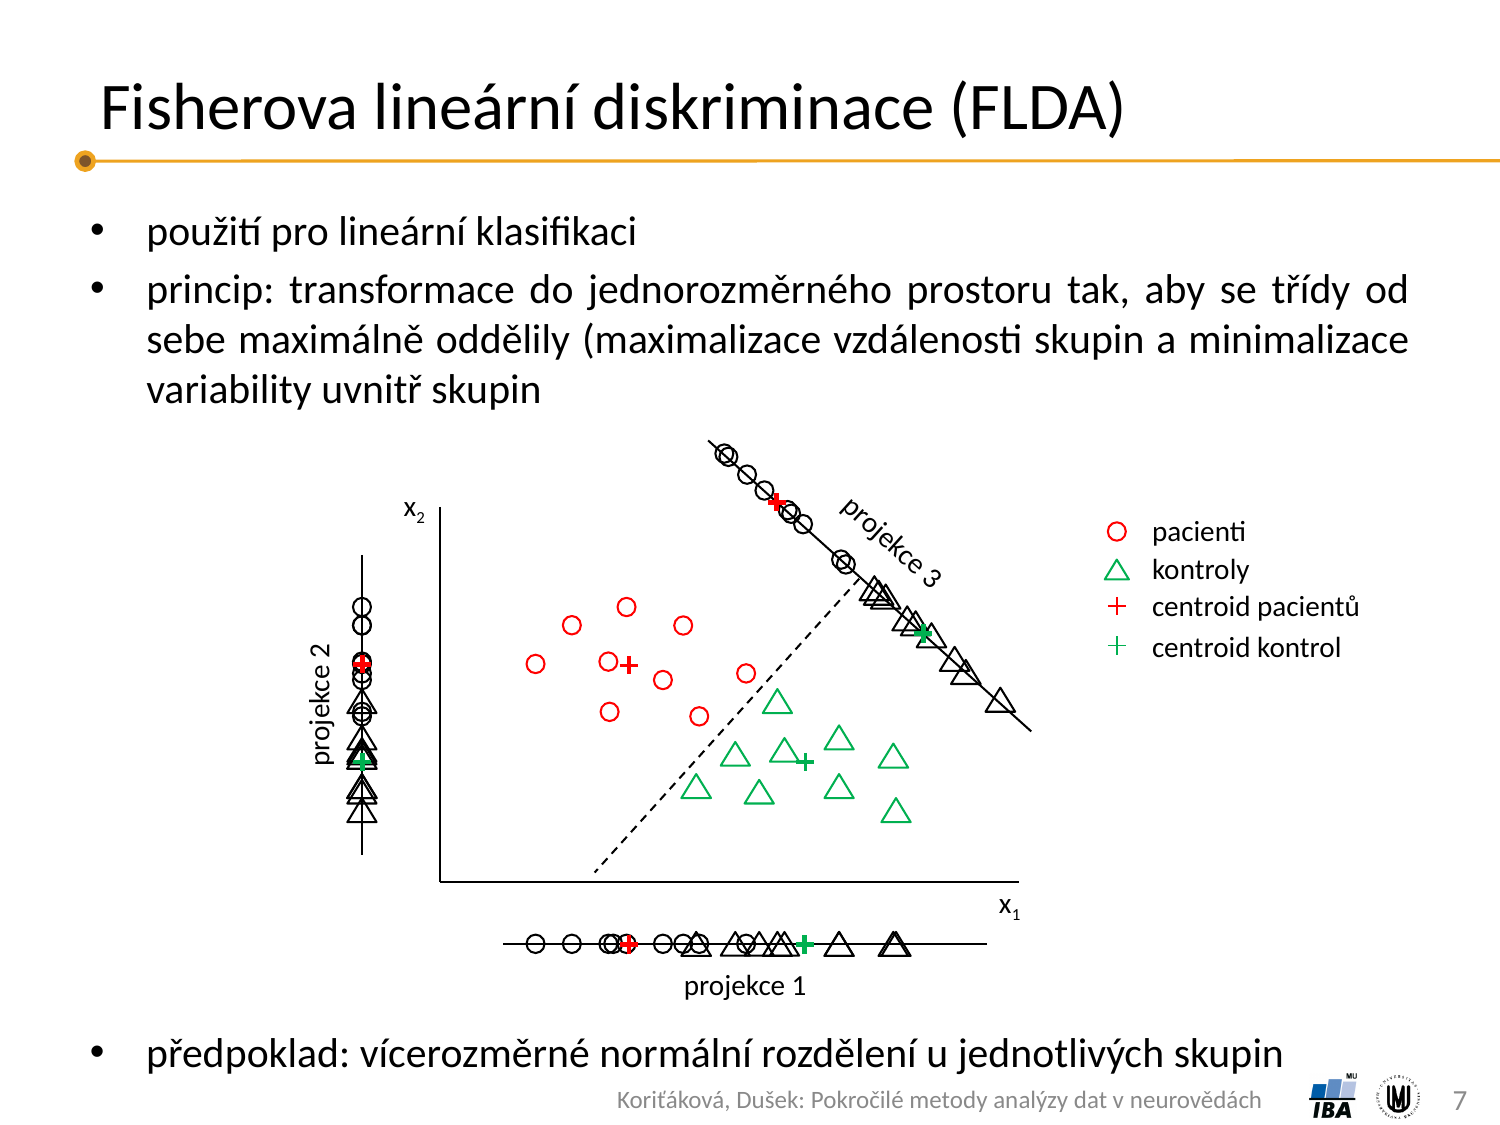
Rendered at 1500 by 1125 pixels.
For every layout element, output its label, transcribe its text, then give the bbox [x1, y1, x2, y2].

list použití pro lineární klasifikaci princip: transformace do jednorozměrného prostoru tak, aby se třídy od sebe maximálně oddělily (maximalizace vzdálenosti skupin a minimalizace variability uvnitř skupin [75, 196, 1425, 1005]
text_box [292, 554, 378, 856]
text_box předpoklad: vícerozměrné normální rozdělení u jednotlivých skupin [74, 1018, 1375, 1084]
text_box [401, 486, 1023, 920]
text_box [502, 931, 988, 1010]
slide_number 7 [1132, 1072, 1483, 1125]
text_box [1104, 504, 1353, 655]
title Fisherova lineární diskriminace (FLDA) [85, 45, 1425, 161]
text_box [651, 444, 1088, 712]
